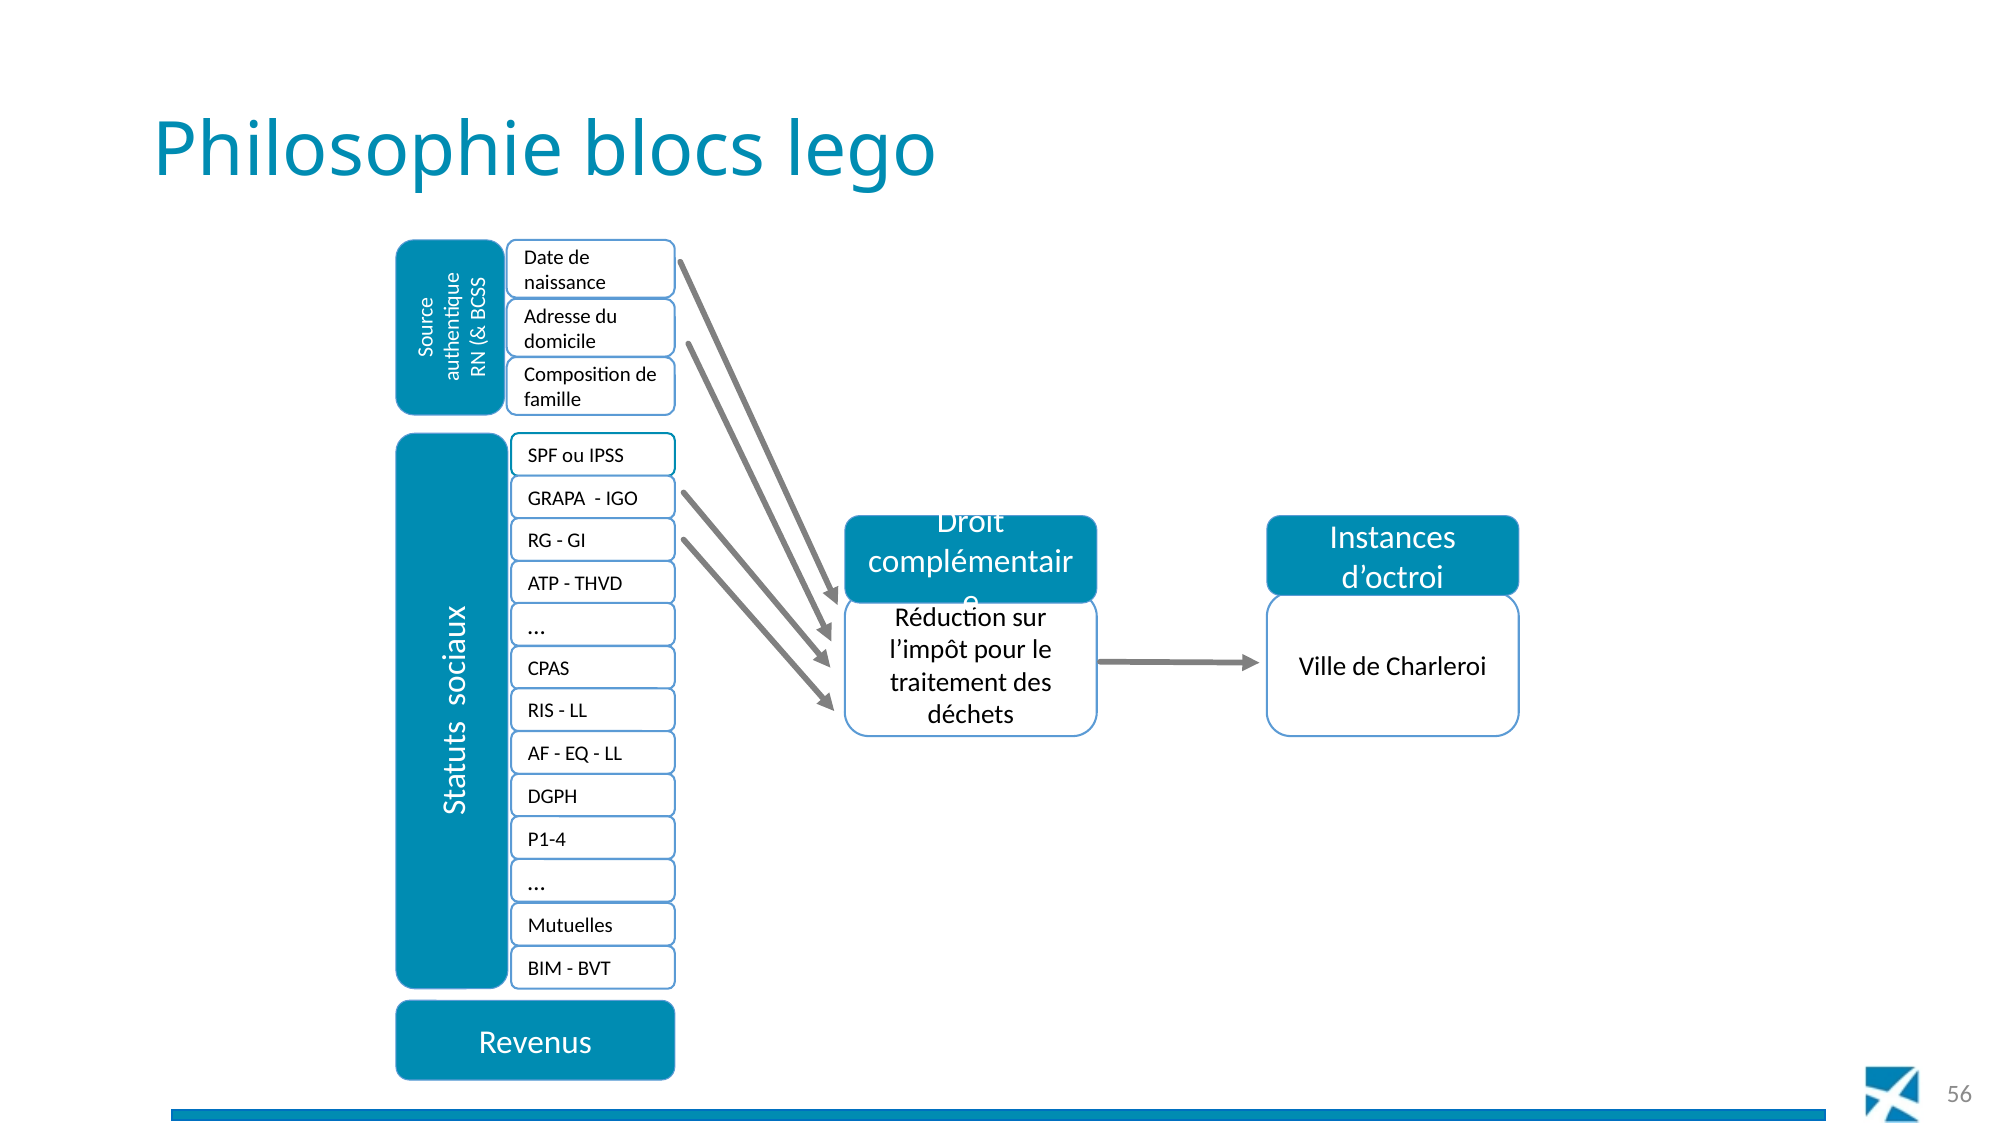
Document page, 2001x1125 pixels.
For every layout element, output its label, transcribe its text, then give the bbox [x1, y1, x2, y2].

picture [1863, 1064, 1924, 1123]
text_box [395, 239, 1519, 1080]
title Philosophie blocs lego [137, 42, 1863, 260]
